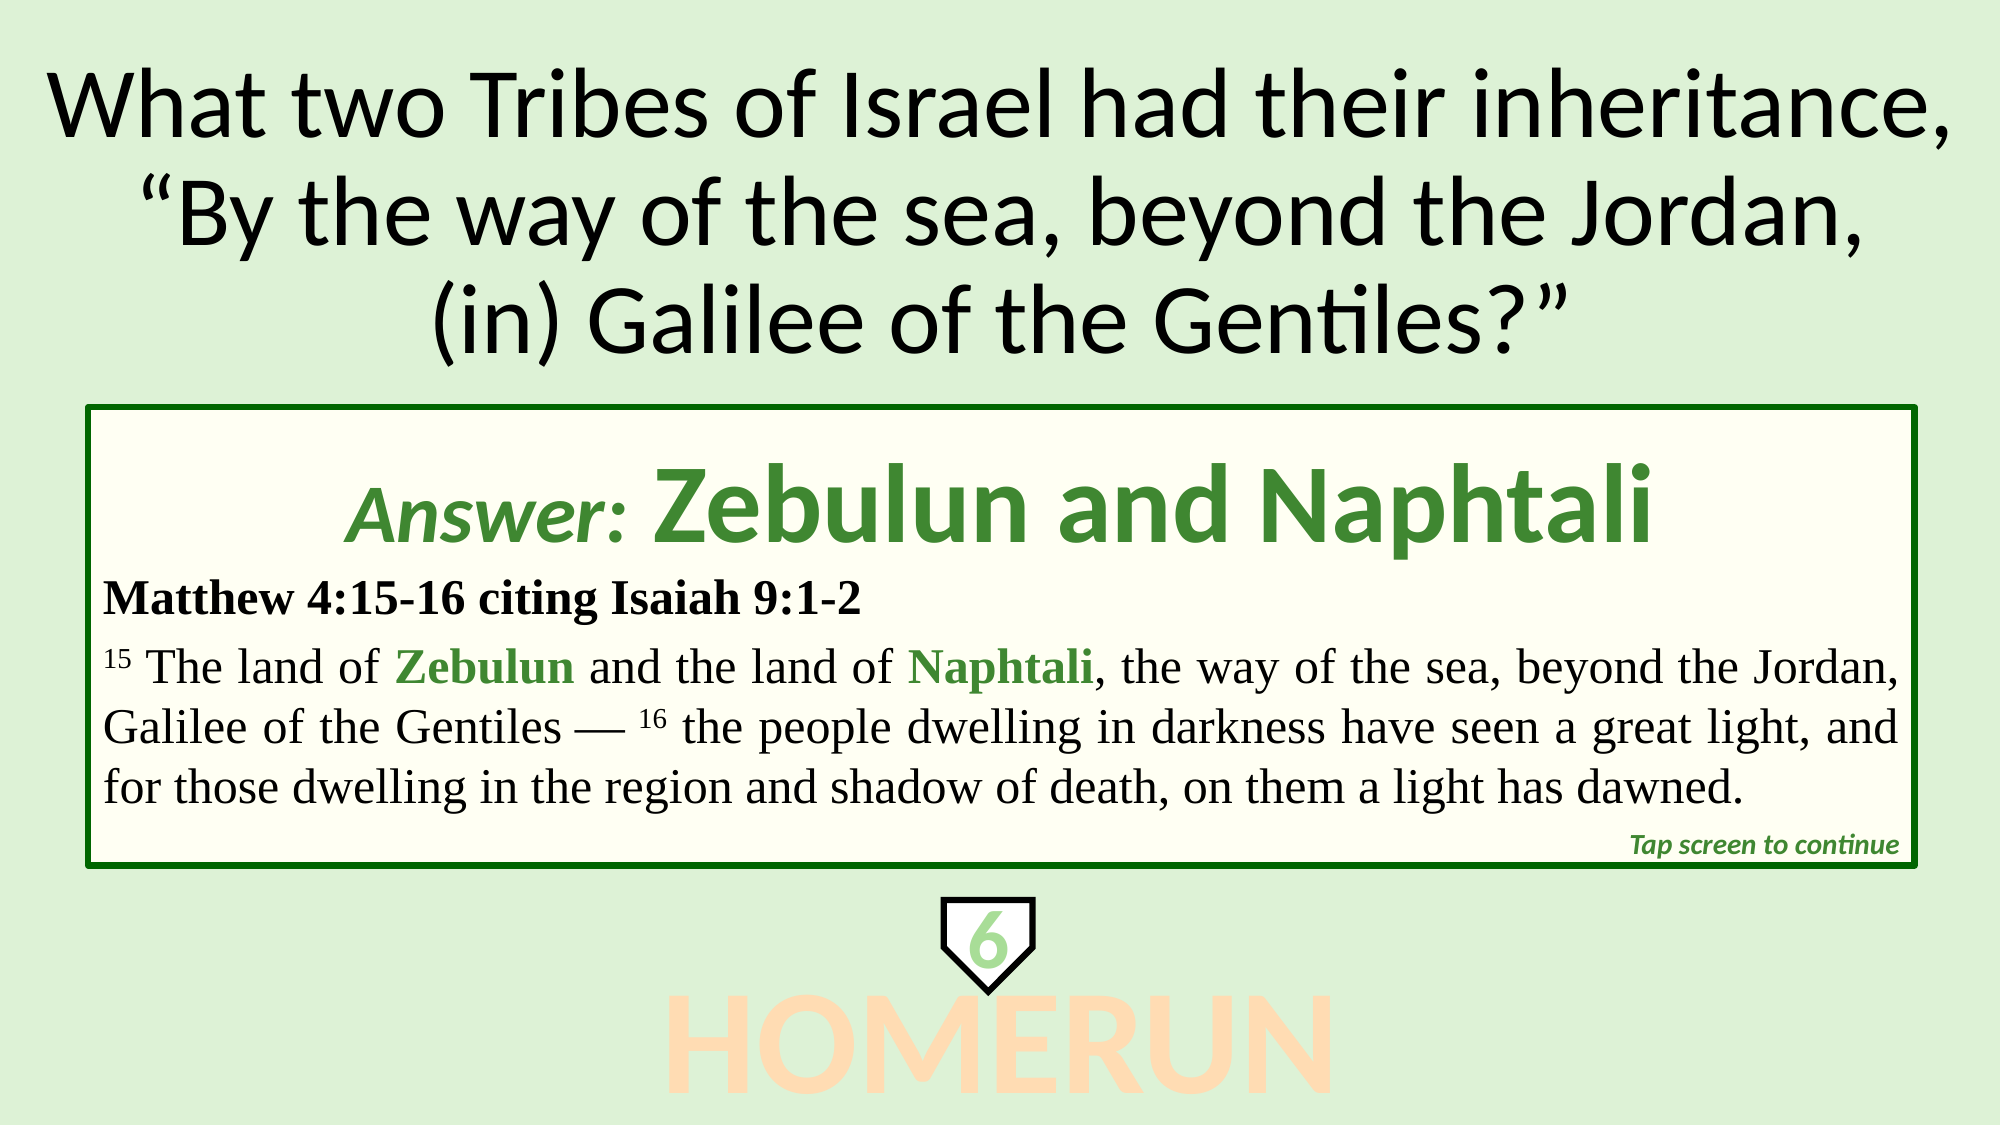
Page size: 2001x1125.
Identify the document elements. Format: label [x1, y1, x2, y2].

text_box [0, 0, 2000, 1125]
